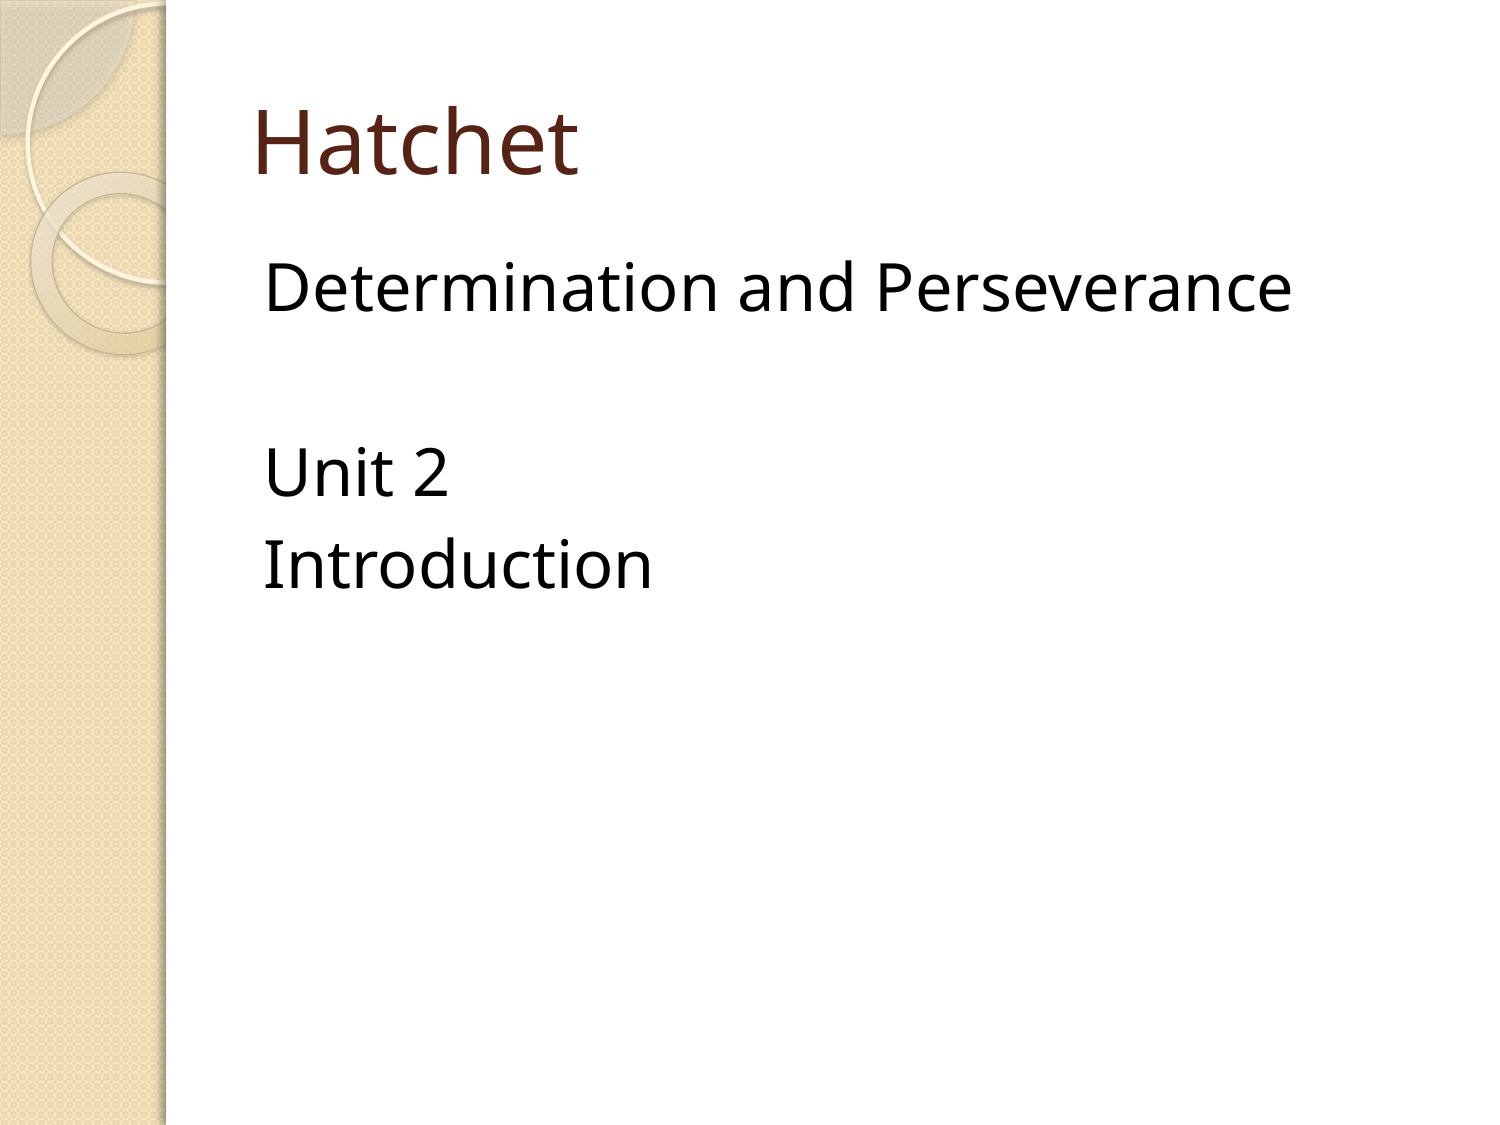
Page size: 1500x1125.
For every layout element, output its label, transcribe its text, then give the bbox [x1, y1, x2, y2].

title Hatchet [235, 45, 1466, 233]
list Determination and Perseverance Unit 2 Introduction [235, 237, 1466, 1025]
